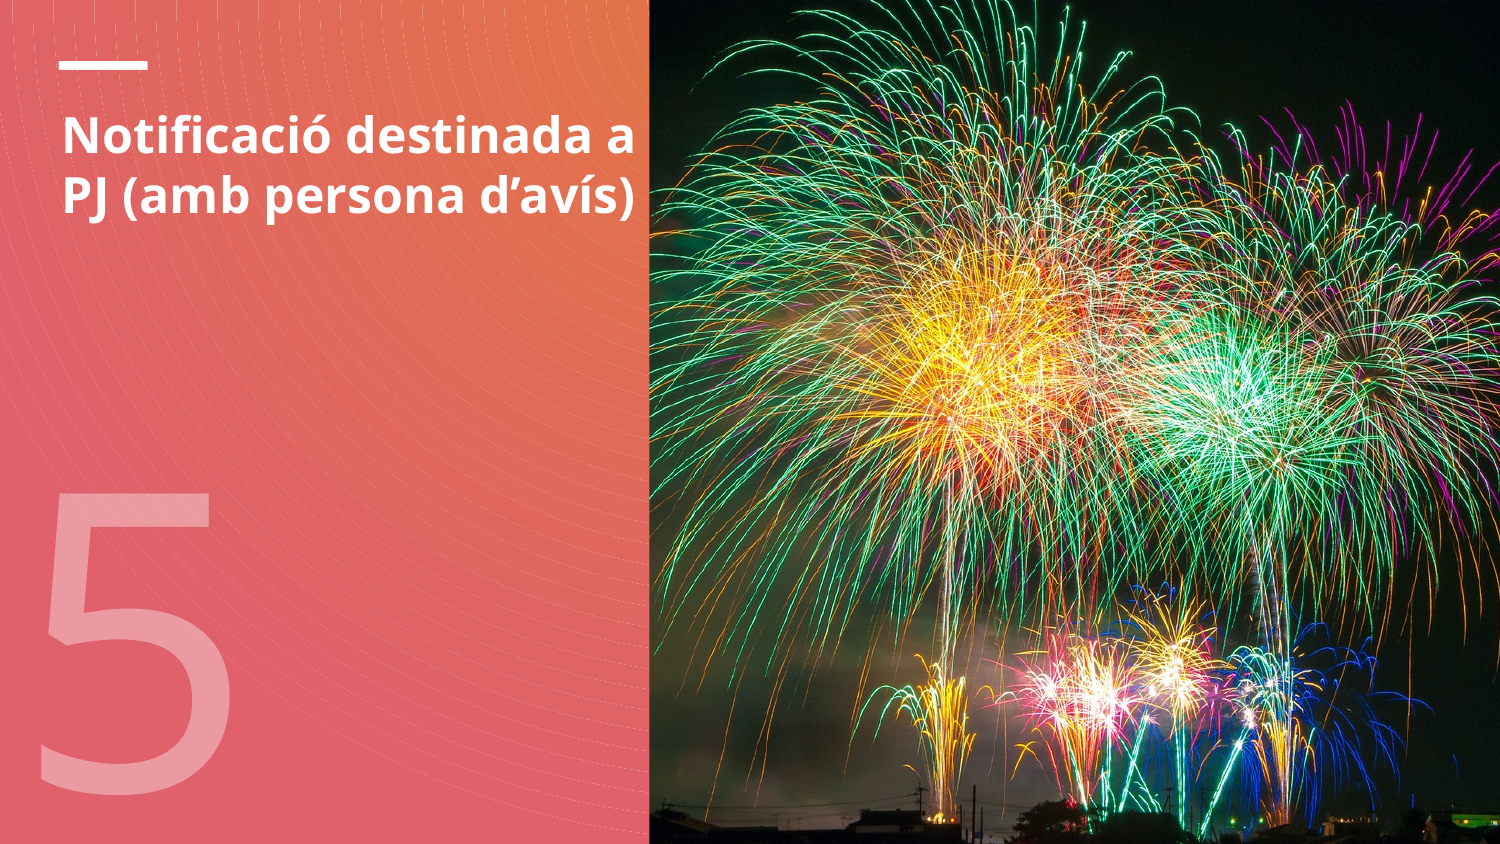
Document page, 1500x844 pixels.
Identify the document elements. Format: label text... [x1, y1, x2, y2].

text_box 5 [0, 374, 302, 844]
text_box [58, 60, 148, 71]
list Notificació destinada a PJ (amb persona d’avís) [47, 96, 649, 262]
picture [649, 0, 1500, 844]
